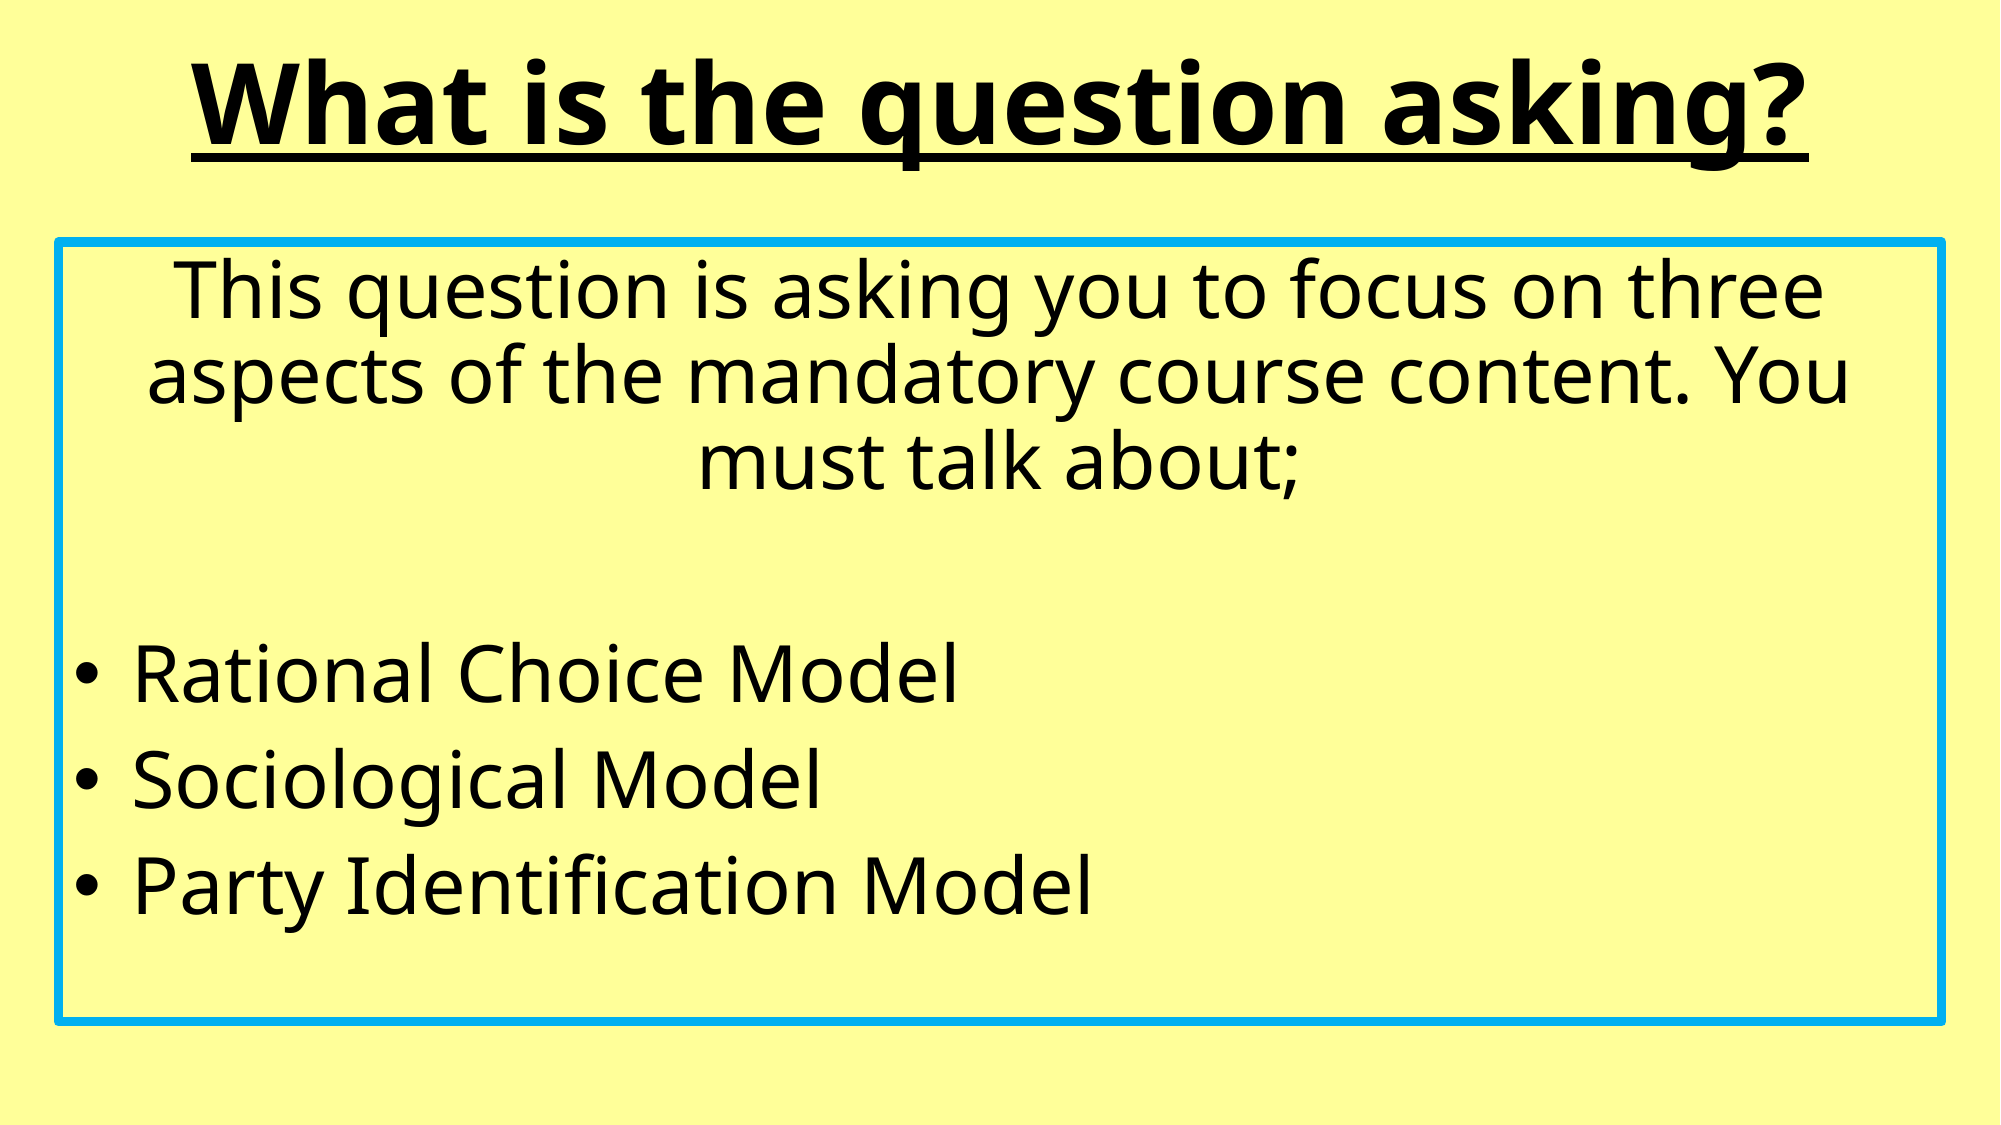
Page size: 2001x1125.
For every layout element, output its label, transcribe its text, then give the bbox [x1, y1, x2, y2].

list This question is asking you to focus on three aspects of the mandatory course content. You must talk about; Rational Choice Model Sociological Model Party Identification Model [58, 242, 1942, 1022]
title What is the question asking? [137, 0, 1863, 218]
